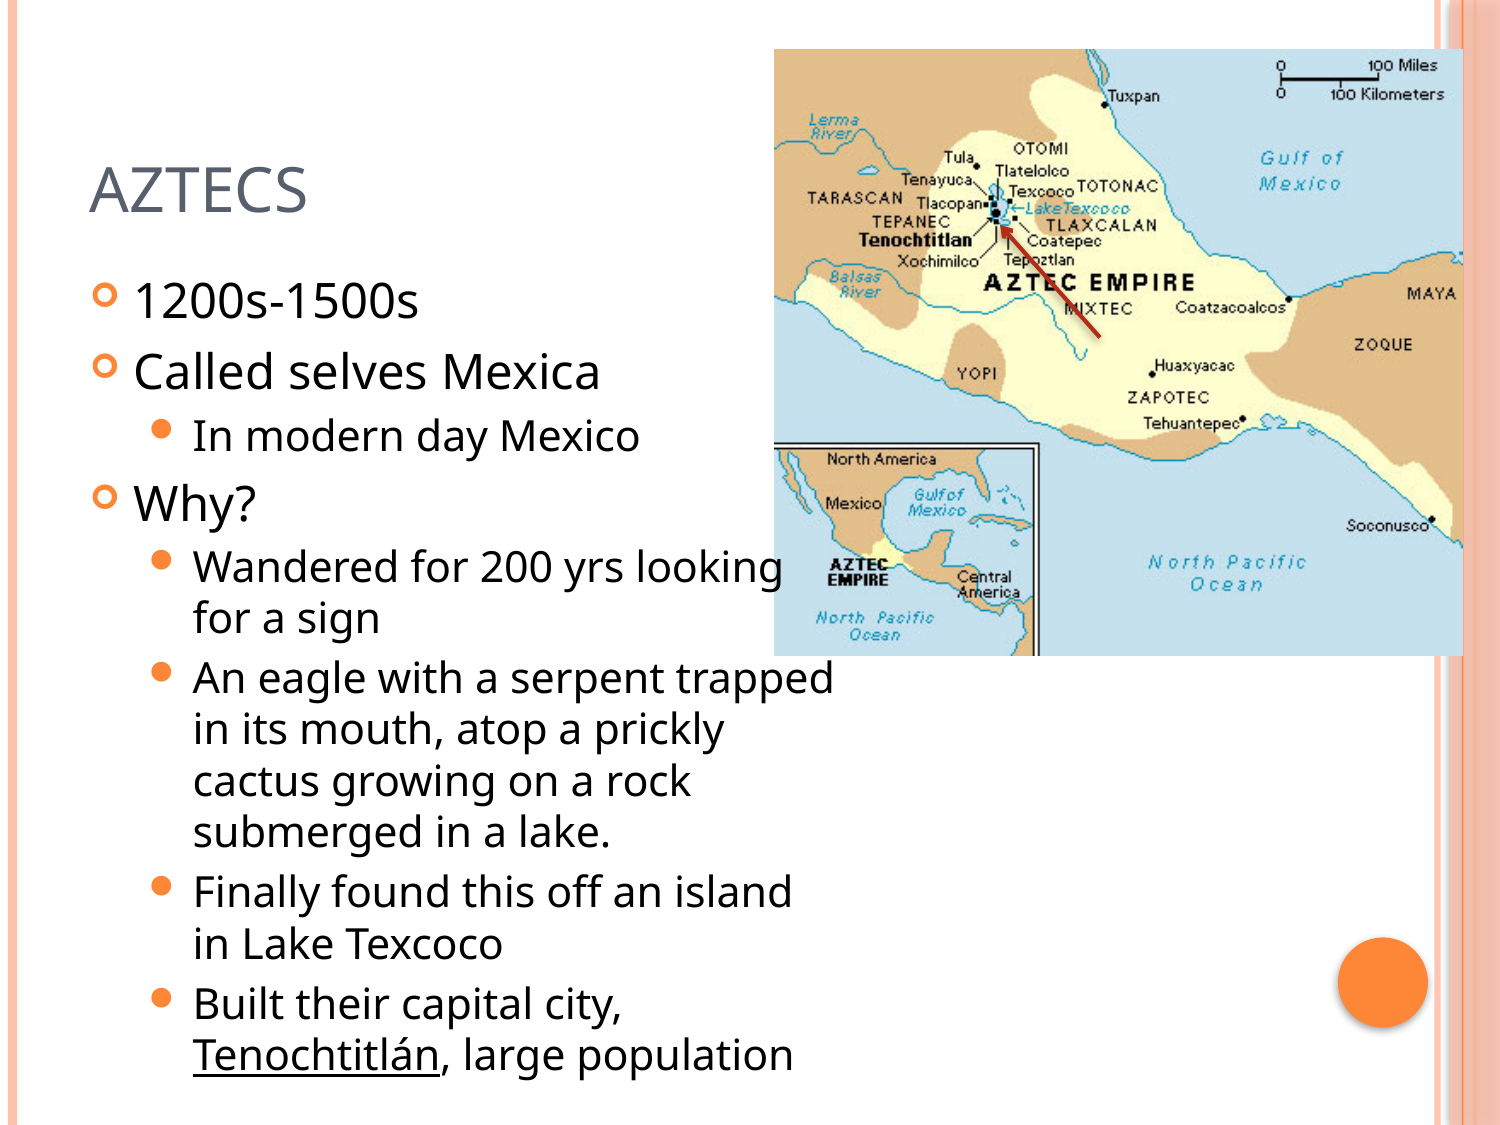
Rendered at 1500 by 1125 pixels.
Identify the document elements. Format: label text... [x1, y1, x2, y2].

picture [774, 49, 1463, 657]
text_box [993, 230, 1107, 332]
title Aztecs [75, 45, 1300, 233]
list 1200s-1500s Called selves Mexica In modern day Mexico Why? Wandered for 200 yrs looking for a sign An eagle with a serpent trapped in its mouth, atop a prickly cactus growing on a rock submerged in a lake. Finally found this off an island in Lake Texcoco Built their capital city, Tenochtitlán, large population [75, 262, 850, 1088]
